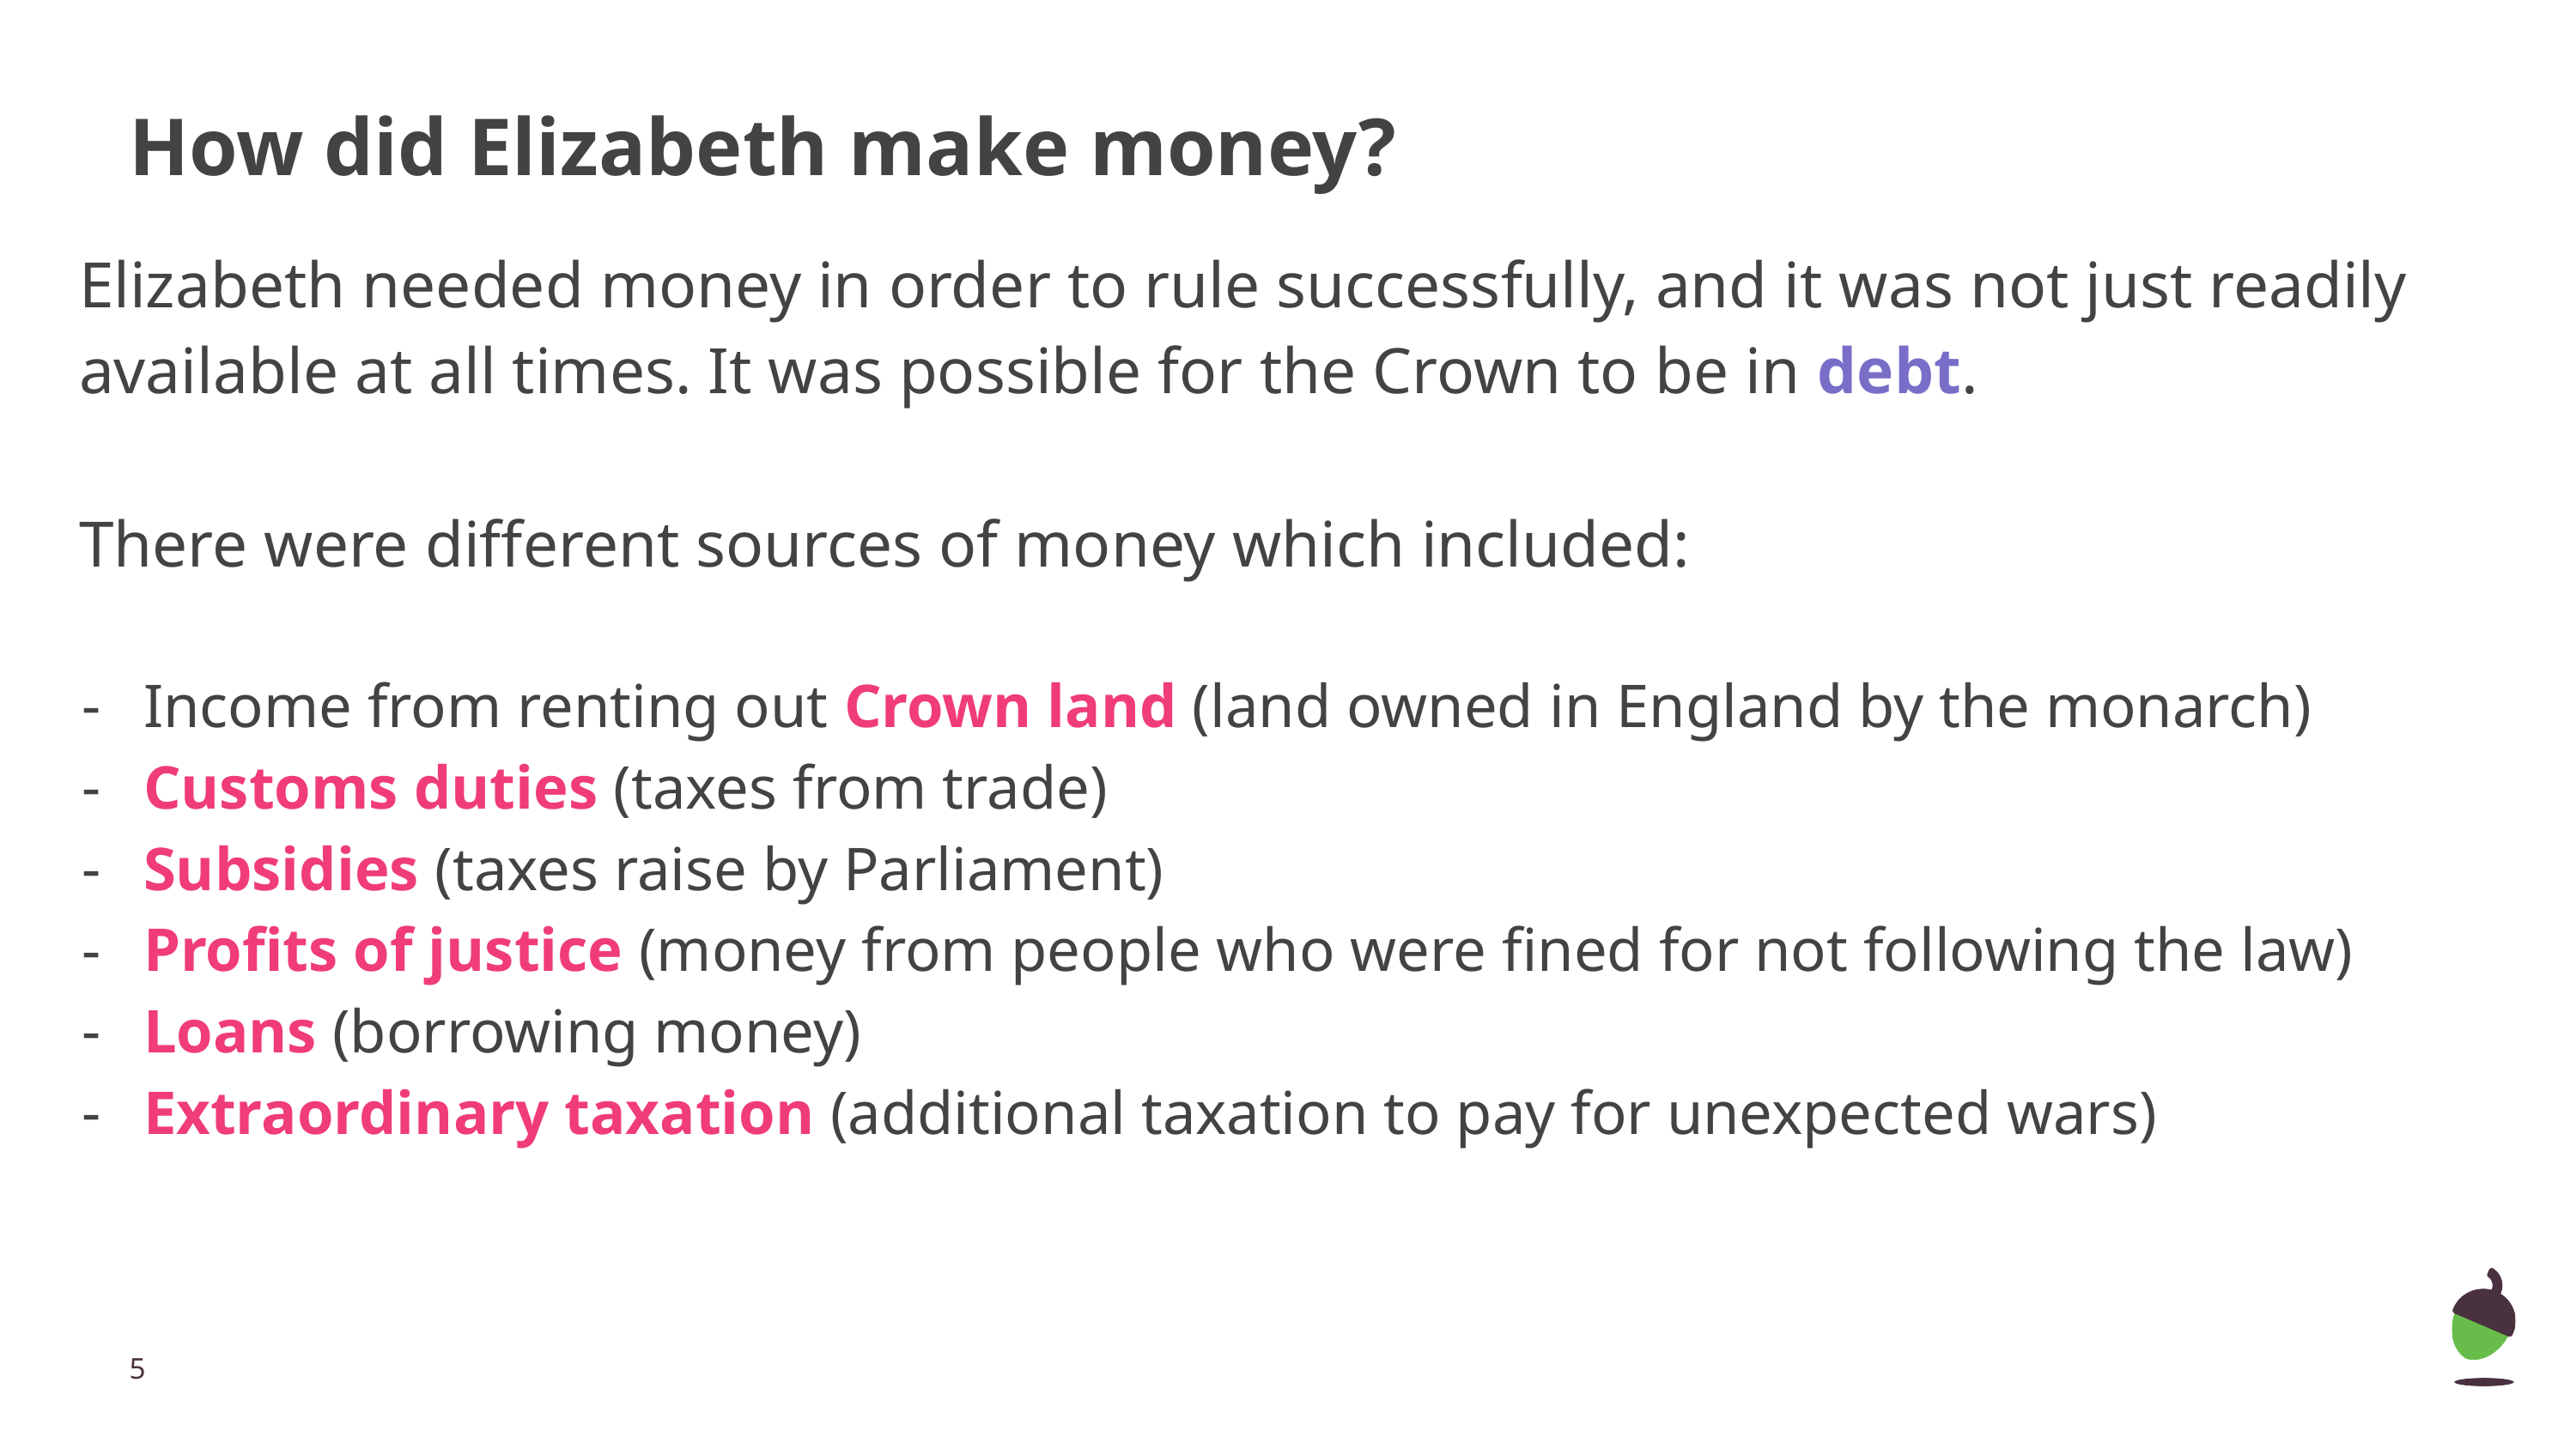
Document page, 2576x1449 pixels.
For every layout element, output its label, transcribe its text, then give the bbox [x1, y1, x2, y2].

list Elizabeth needed money in order to rule successfully, and it was not just readily available at all times. It was possible for the Crown to be in debt. There were different sources of money which included: Income from renting out Crown land (land owned in England by the monarch) Customs duties (taxes from trade) Subsidies (taxes raise by Parliament) Profits of justice (money from people who were fined for not following the law) Loans (borrowing money) Extraordinary taxation (additional taxation to pay for unexpected wars) [79, 233, 2497, 1131]
slide_number ‹#› [129, 1349, 332, 1401]
title How did Elizabeth make money? [129, 82, 2447, 233]
picture [2451, 1268, 2516, 1386]
